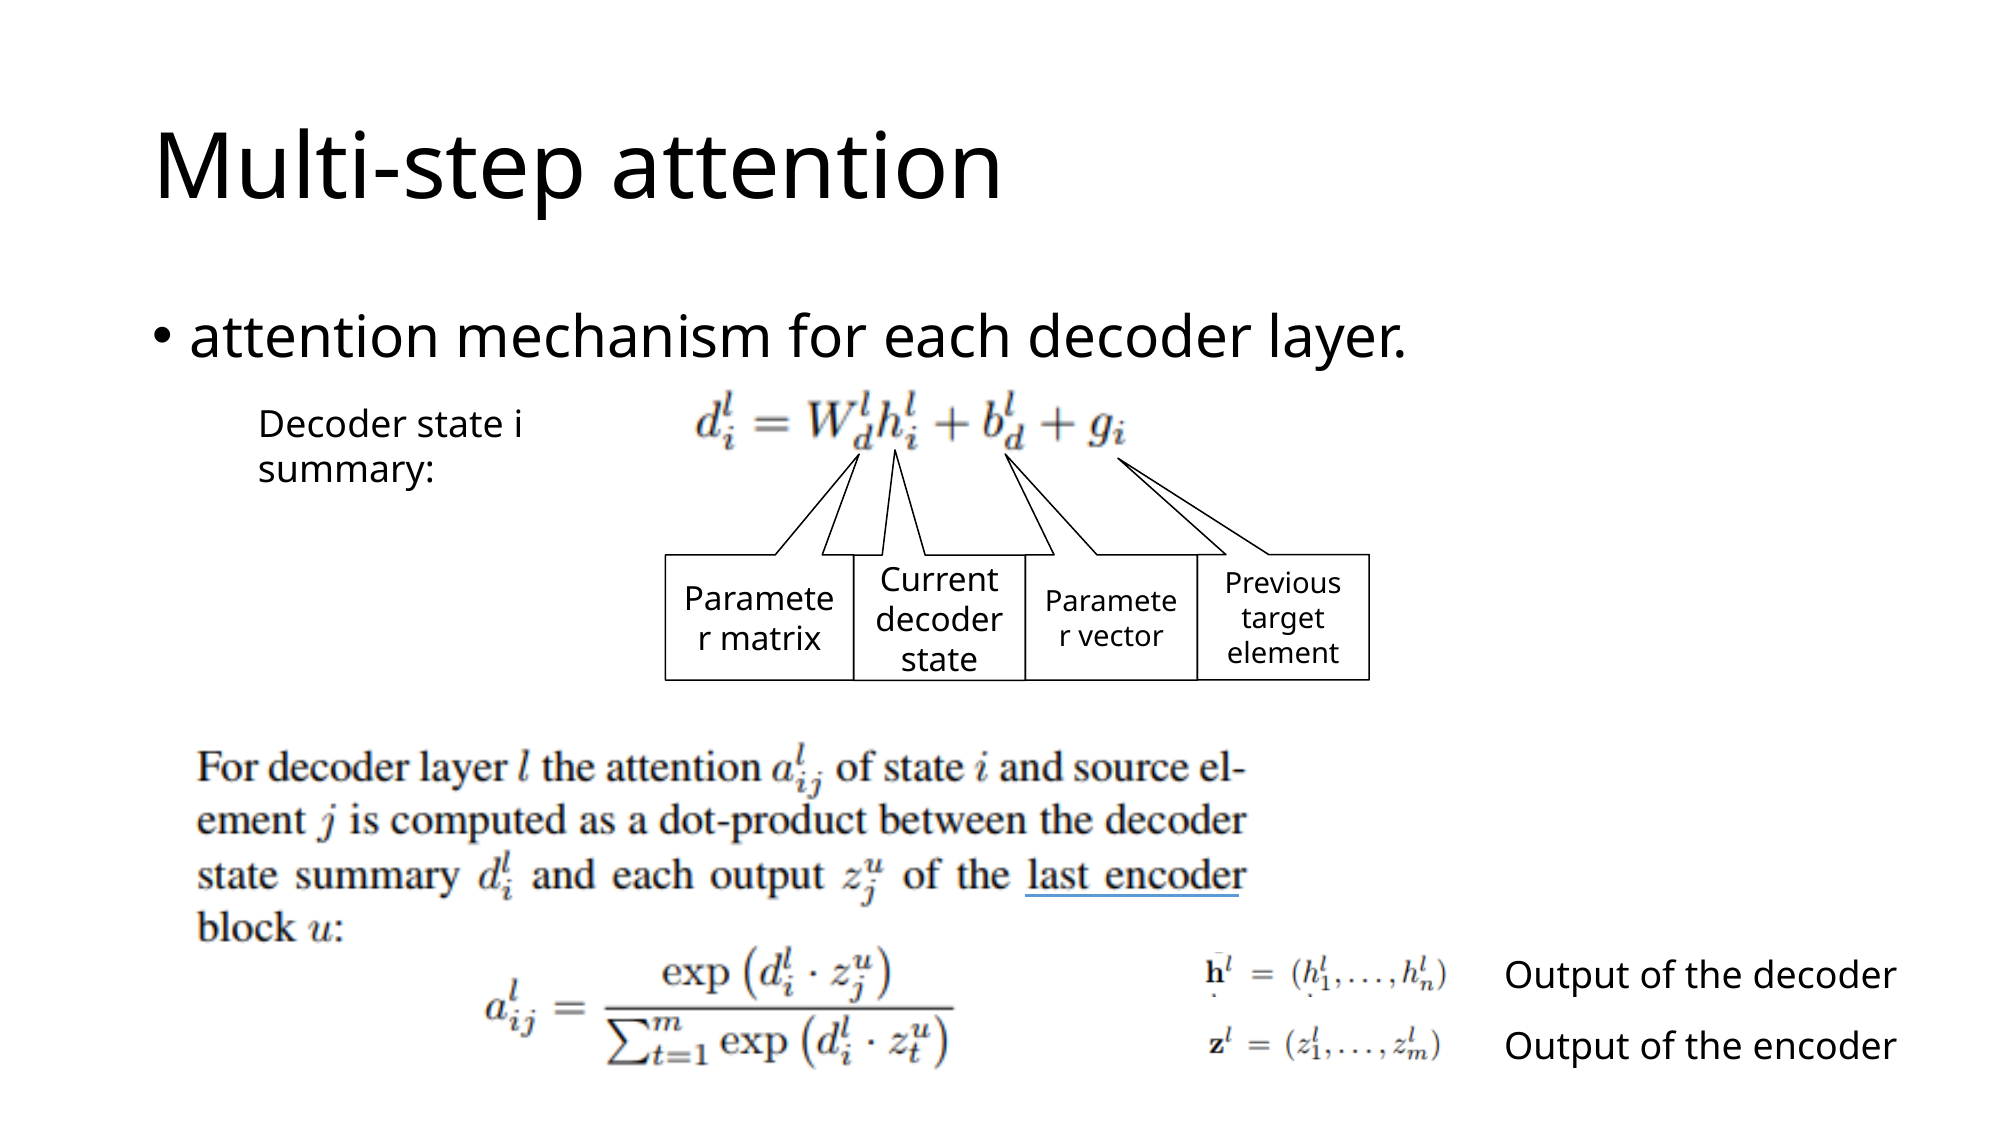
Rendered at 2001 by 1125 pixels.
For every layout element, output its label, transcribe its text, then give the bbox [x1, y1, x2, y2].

text_box Parameter vector [1019, 484, 1198, 681]
picture [665, 370, 1175, 484]
text_box Output of the decoder [1489, 944, 2000, 1004]
text_box Previous target element [1146, 484, 1370, 680]
text_box Output of the encoder [1489, 1014, 2000, 1075]
text_box Parameter matrix [665, 484, 854, 681]
text_box Current decoder state [853, 484, 1025, 681]
list attention mechanism for each decoder layer. [137, 299, 1863, 1014]
title Multi-step attention [137, 59, 1863, 278]
text_box Decoder state i summary: [243, 393, 666, 498]
picture [190, 738, 1454, 1077]
